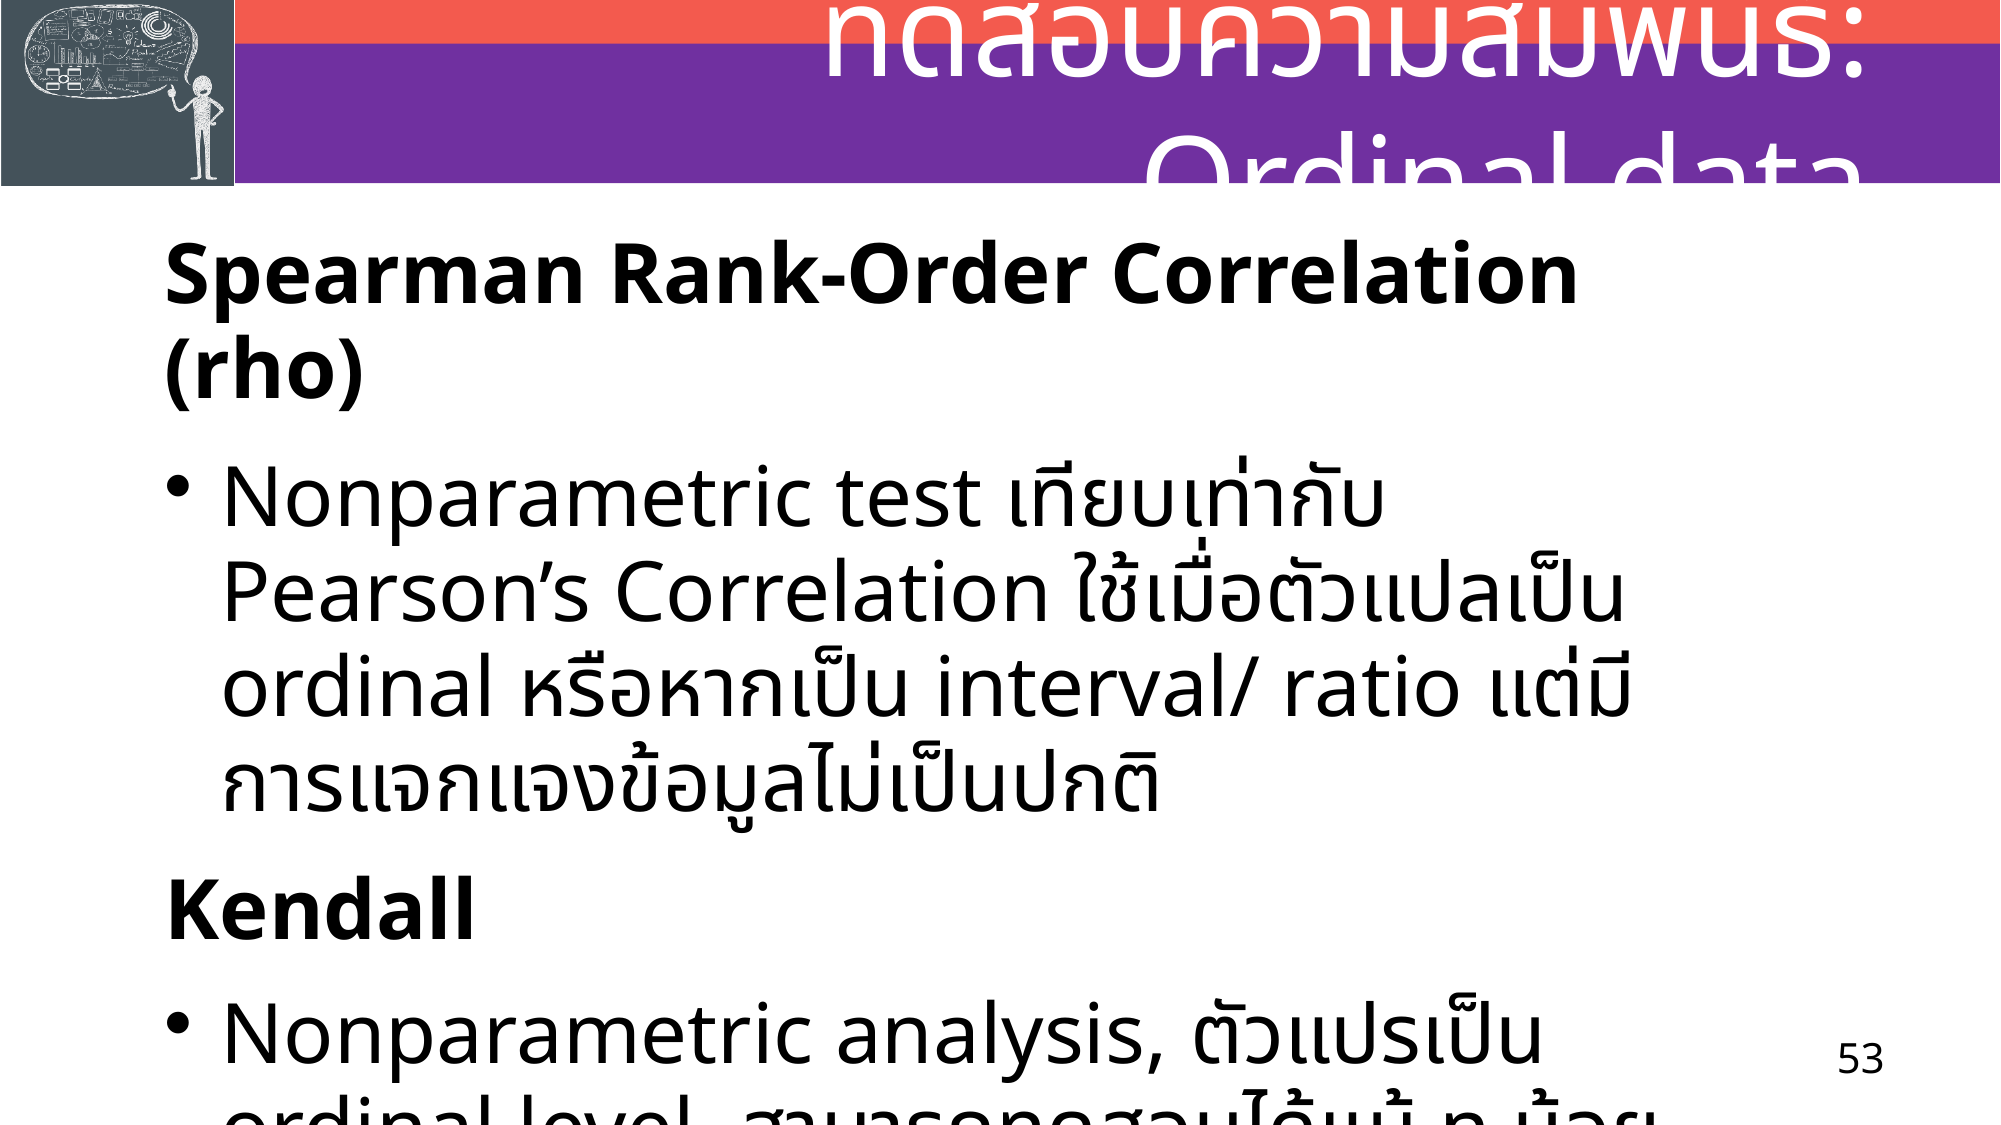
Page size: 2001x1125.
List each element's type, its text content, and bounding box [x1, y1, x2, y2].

picture [2, 0, 234, 186]
list Spearman Rank-Order Correlation (rho) Nonparametric test เทียบเท่ากับ Pearson’s Correlation ใช้เมื่อตัวแปลเป็น ordinal หรือหากเป็น interval/ ratio แต่มีการแจกแจงข้อมูลไม่เป็นปกติ Kendall Nonparametric analysis, ตัวแปรเป็น ordinal level, สามารถทดสอบได้แม้ n น้อย ใช้กับ paired scores ranked [149, 219, 1756, 895]
slide_number 53 [1433, 1024, 1900, 1103]
title ทดสอบความสัมพันธ์: Ordinal data [375, 7, 1886, 195]
